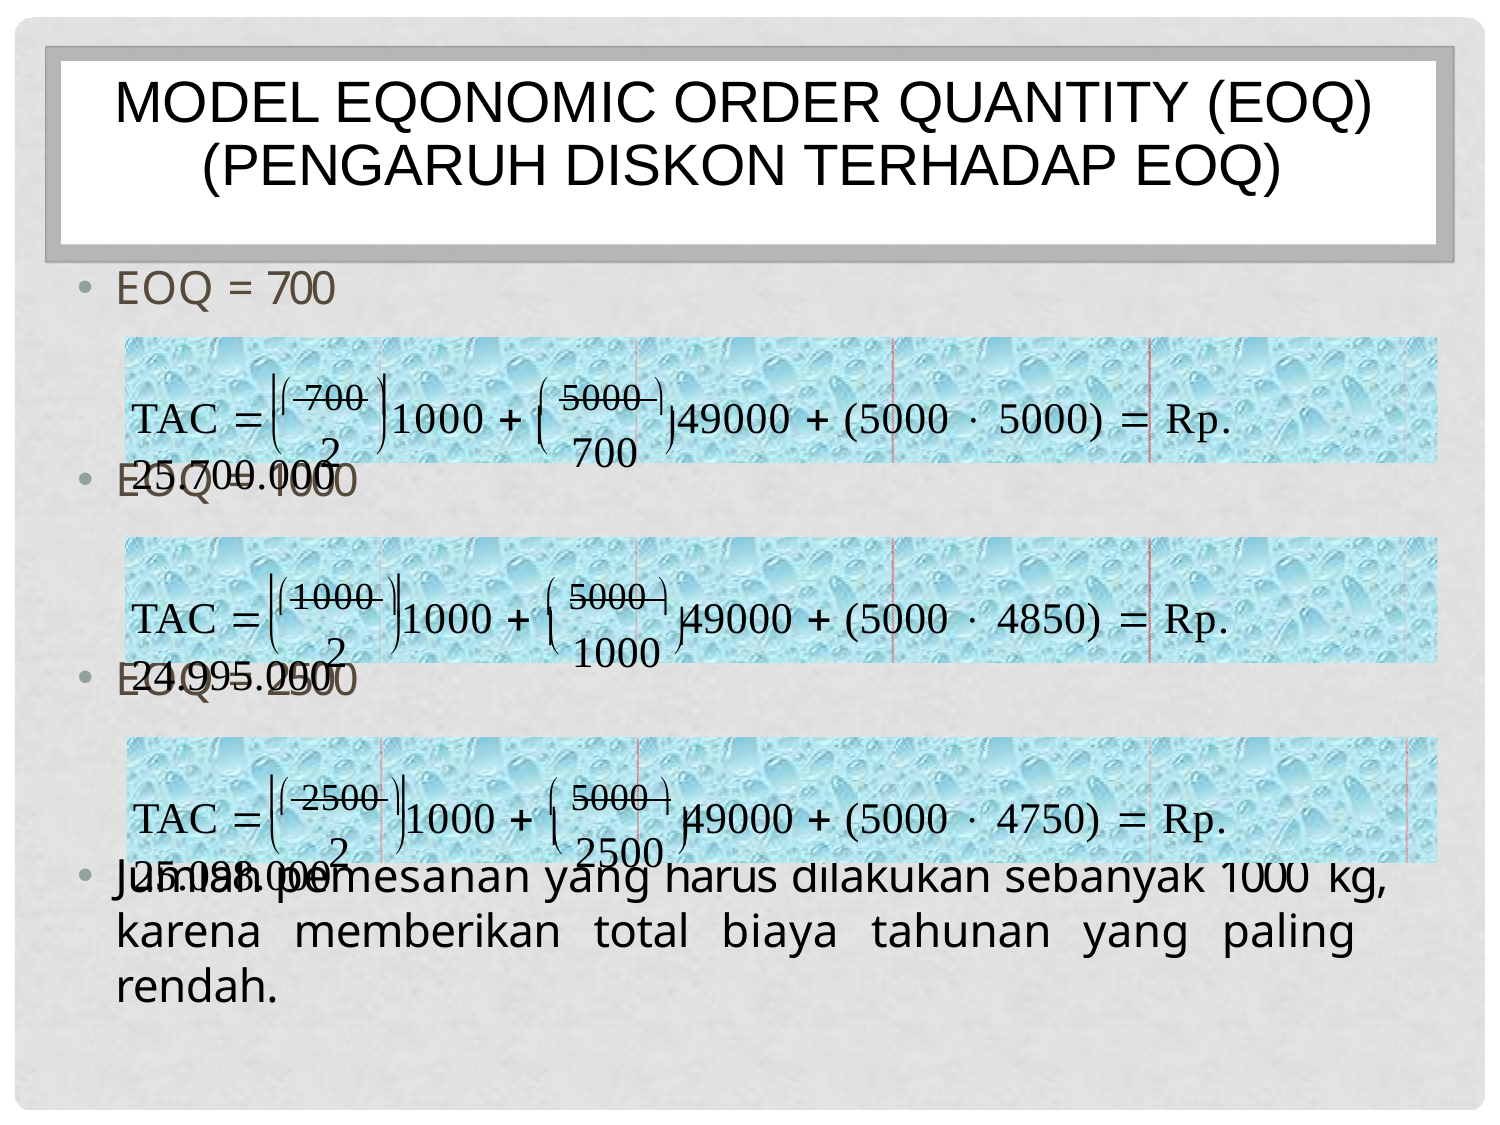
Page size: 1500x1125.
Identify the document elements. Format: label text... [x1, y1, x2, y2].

title MODEL EQONOMIC ORDER QUANTITY (EOQ) [112, 62, 1383, 124]
text_box EOQ = 1000 [75, 448, 377, 506]
text_box TAC   2500 1000   5000  49000  (5000  4750)  Rp. 25.098.000 [132, 765, 1422, 899]
text_box [125, 337, 1438, 463]
text_box EOQ = 2500 [75, 647, 377, 704]
text_box [125, 537, 1438, 663]
text_box TAC  1000 1000   5000  49000  (5000  4850)  Rp. 24.995.000 [131, 565, 1424, 699]
text_box [61, 61, 1436, 245]
text_box TAC   700 1000   5000  49000  (5000  5000)  Rp. 25.700.000 [131, 365, 1424, 499]
text_box [126, 737, 1438, 863]
picture [14, 16, 1485, 1110]
text_box (PENGARUH DISKON TERHADAP EOQ) EOQ = 700 [74, 124, 1413, 314]
text_box Jumlah pemesanan yang harus dilakukan sebanyak 1000 kg, karena memberikan total biaya tahunan yang paling rendah. [75, 845, 1389, 1013]
